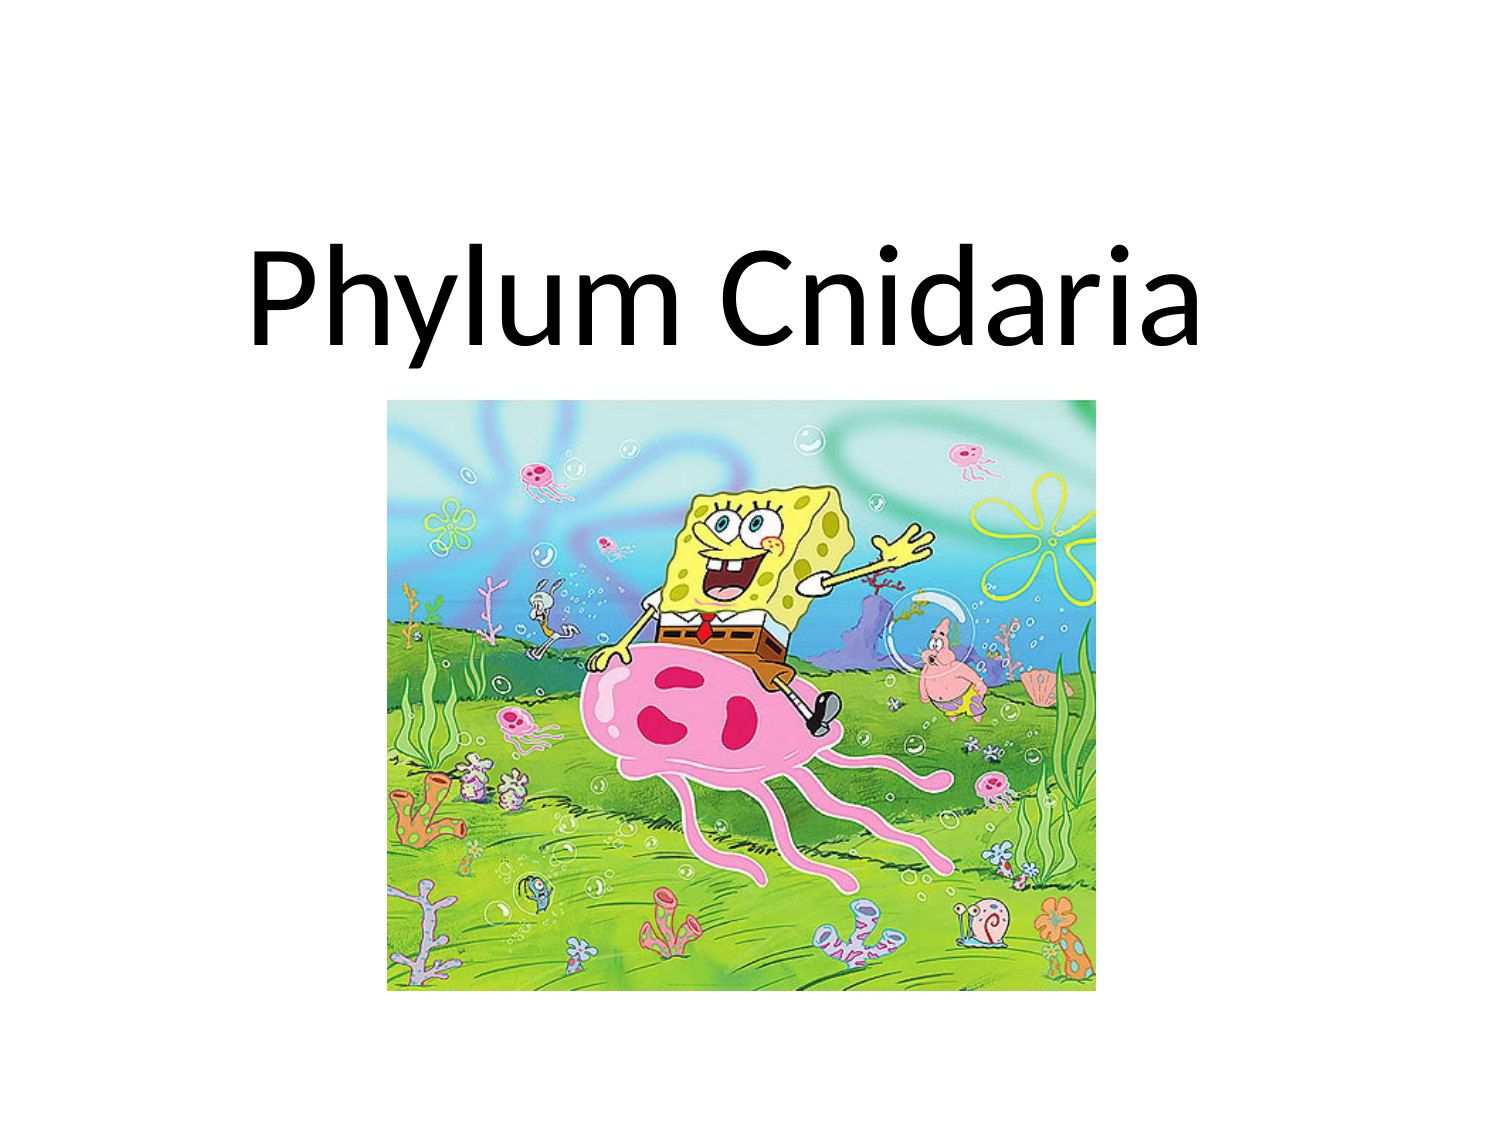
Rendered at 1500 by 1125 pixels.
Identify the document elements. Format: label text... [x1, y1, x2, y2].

title Phylum Cnidaria [112, 162, 1373, 413]
picture [387, 399, 1096, 991]
